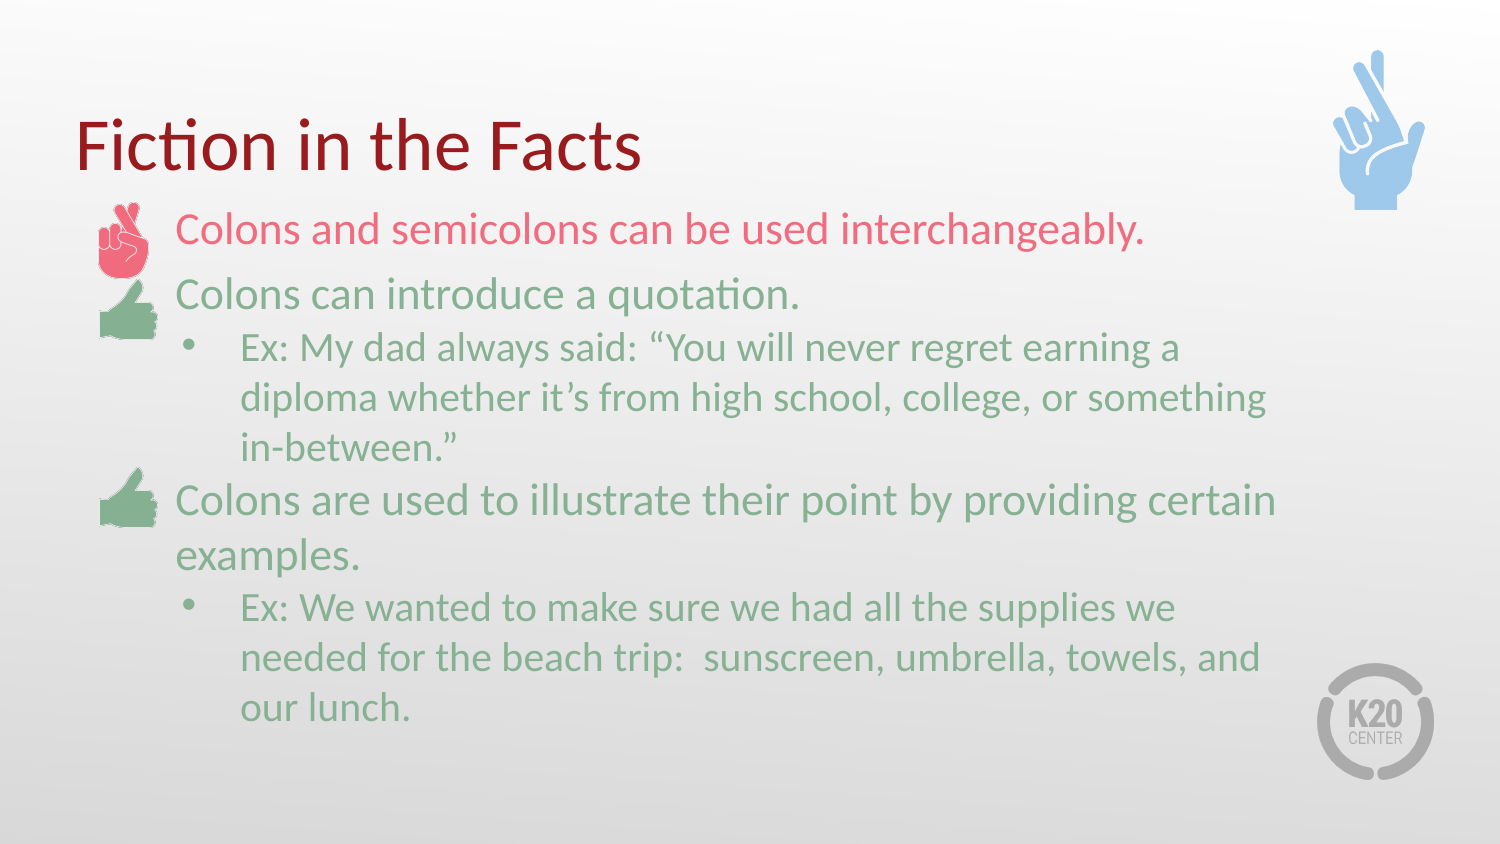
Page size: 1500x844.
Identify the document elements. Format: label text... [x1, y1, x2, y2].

picture [98, 201, 158, 340]
picture [1332, 50, 1426, 211]
title Fiction in the Facts [75, 44, 1425, 186]
list Colons and semicolons can be used interchangeably. Colons can introduce a quotation. Ex: My dad always said: “You will never regret earning a diploma whether it’s from high school, college, or something in-between.” Colons are used to illustrate their point by providing certain examples. Ex: We wanted to make sure we had all the supplies we needed for the beach trip: sunscreen, umbrella, towels, and our lunch. [75, 191, 1327, 779]
picture [1300, 646, 1451, 797]
picture [98, 467, 158, 528]
